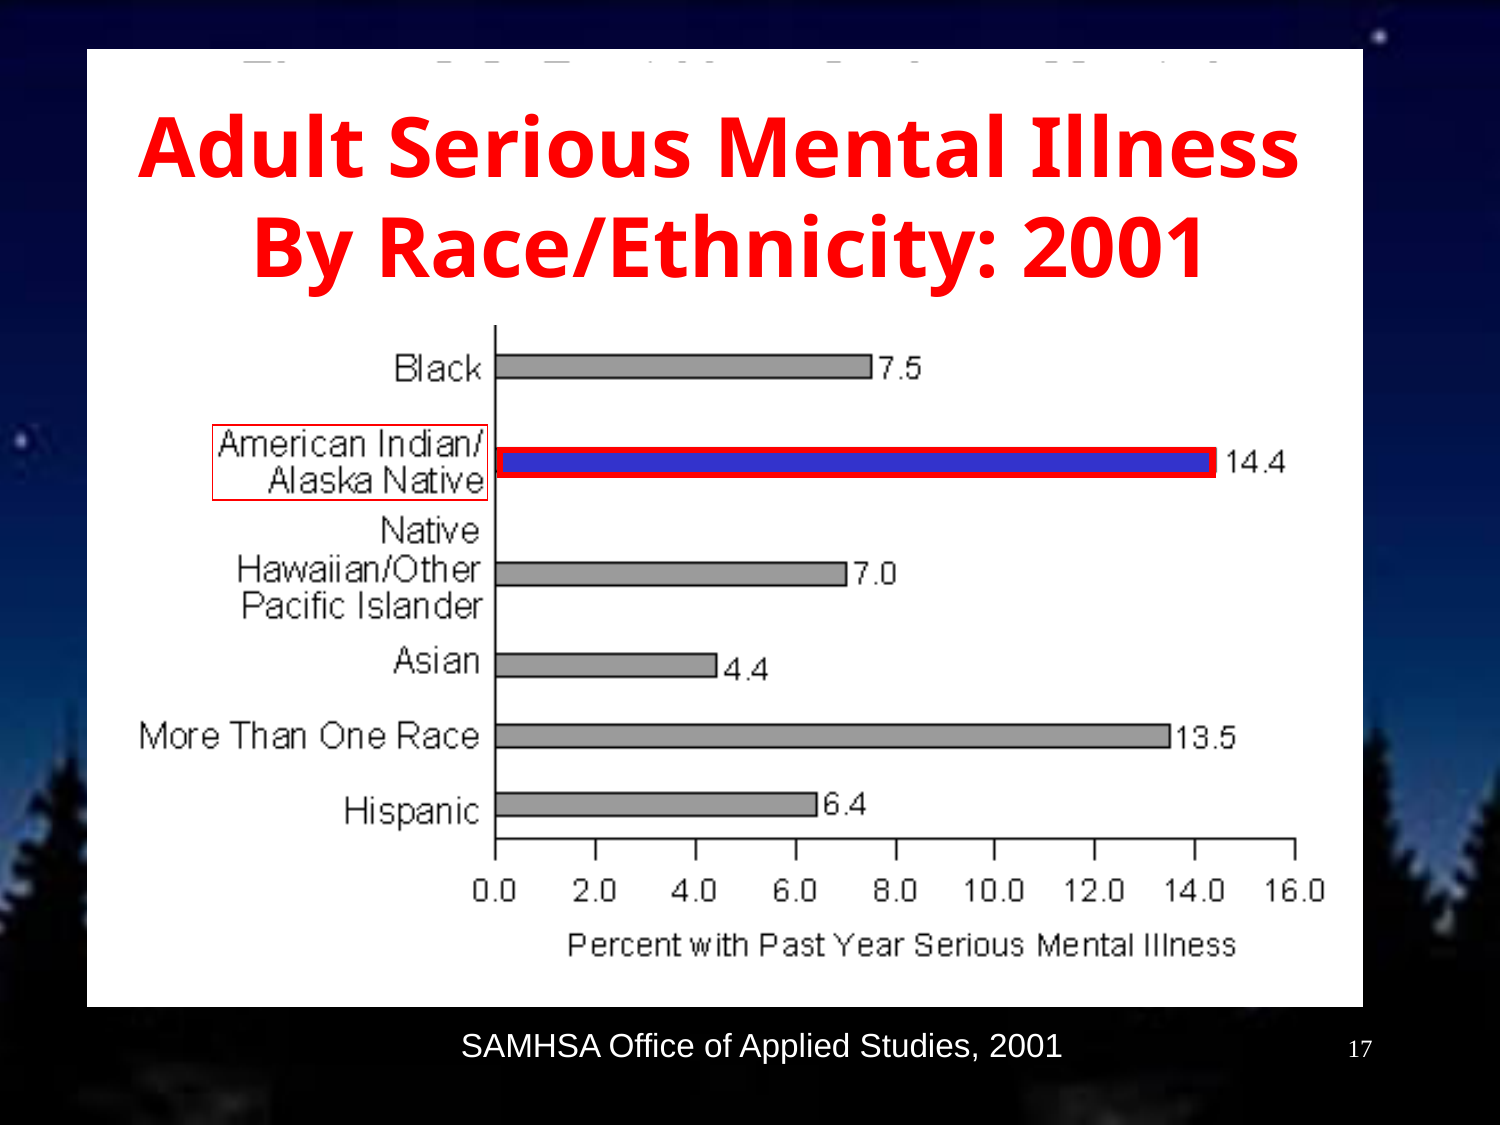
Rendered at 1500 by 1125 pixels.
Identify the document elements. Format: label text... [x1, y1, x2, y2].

text_box SAMHSA Office of Applied Studies, 2001 [274, 1016, 1250, 1075]
slide_number 17 [1074, 1024, 1388, 1101]
picture [0, 0, 1500, 1125]
